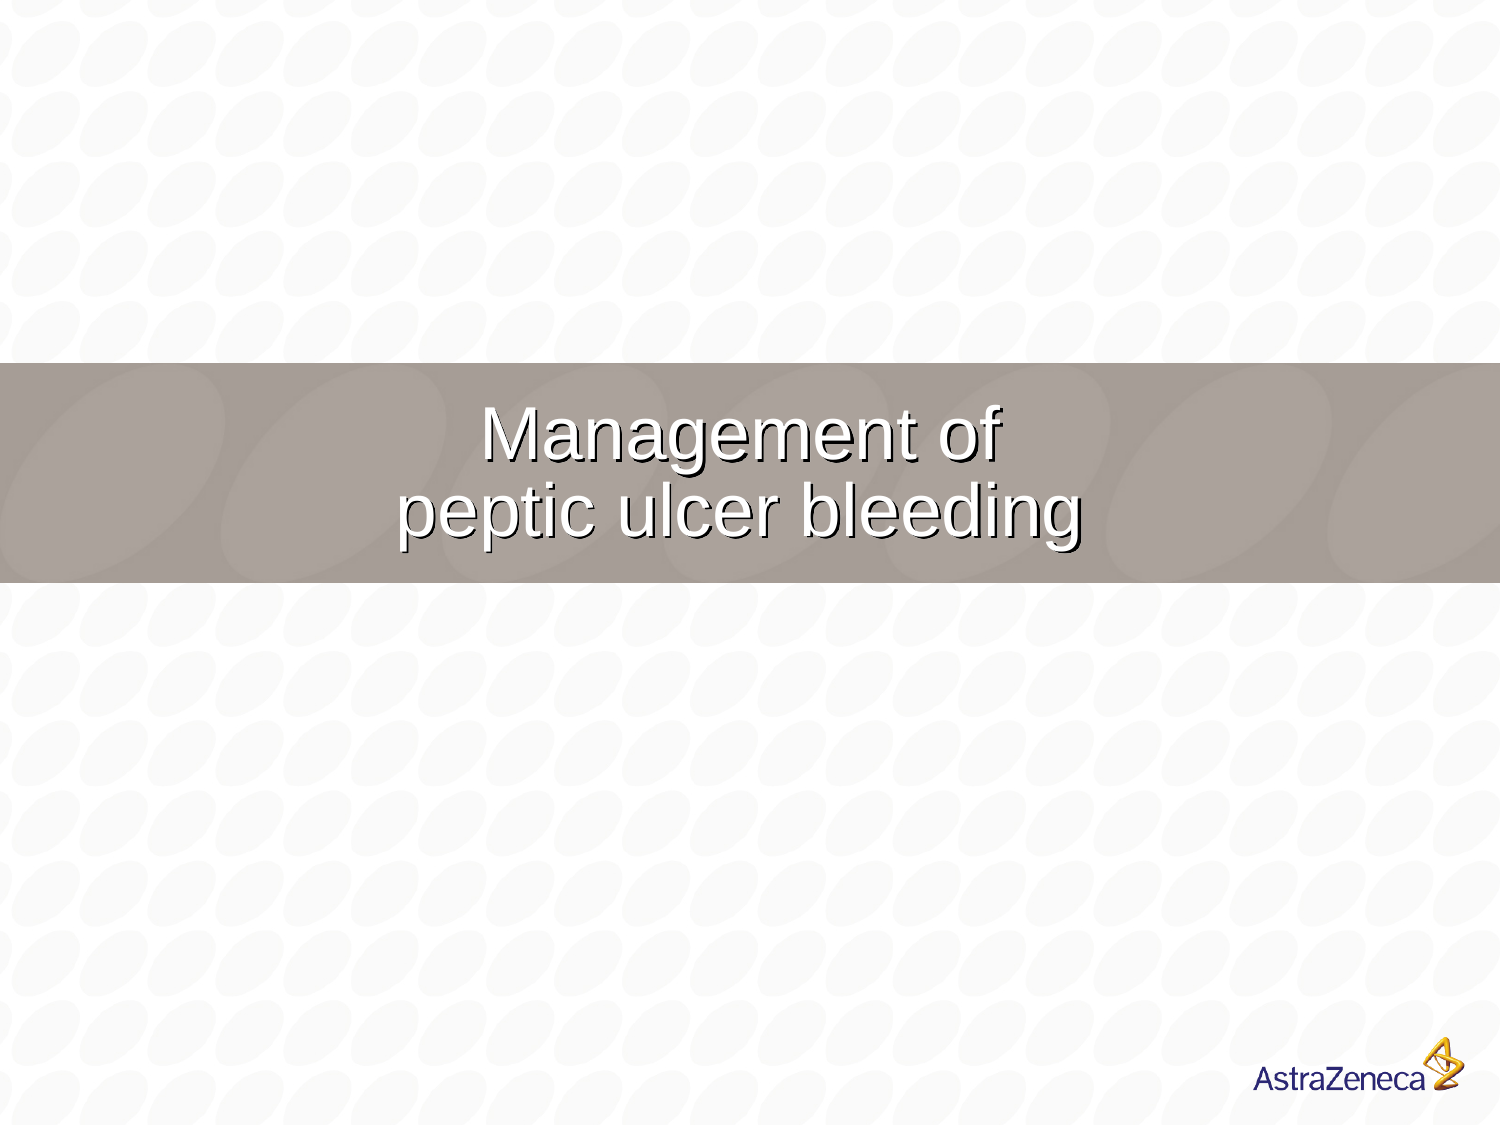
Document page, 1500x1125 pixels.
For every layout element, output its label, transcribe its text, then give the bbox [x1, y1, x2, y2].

title Management of peptic ulcer bleeding [69, 380, 1411, 569]
picture [0, 0, 1500, 1125]
